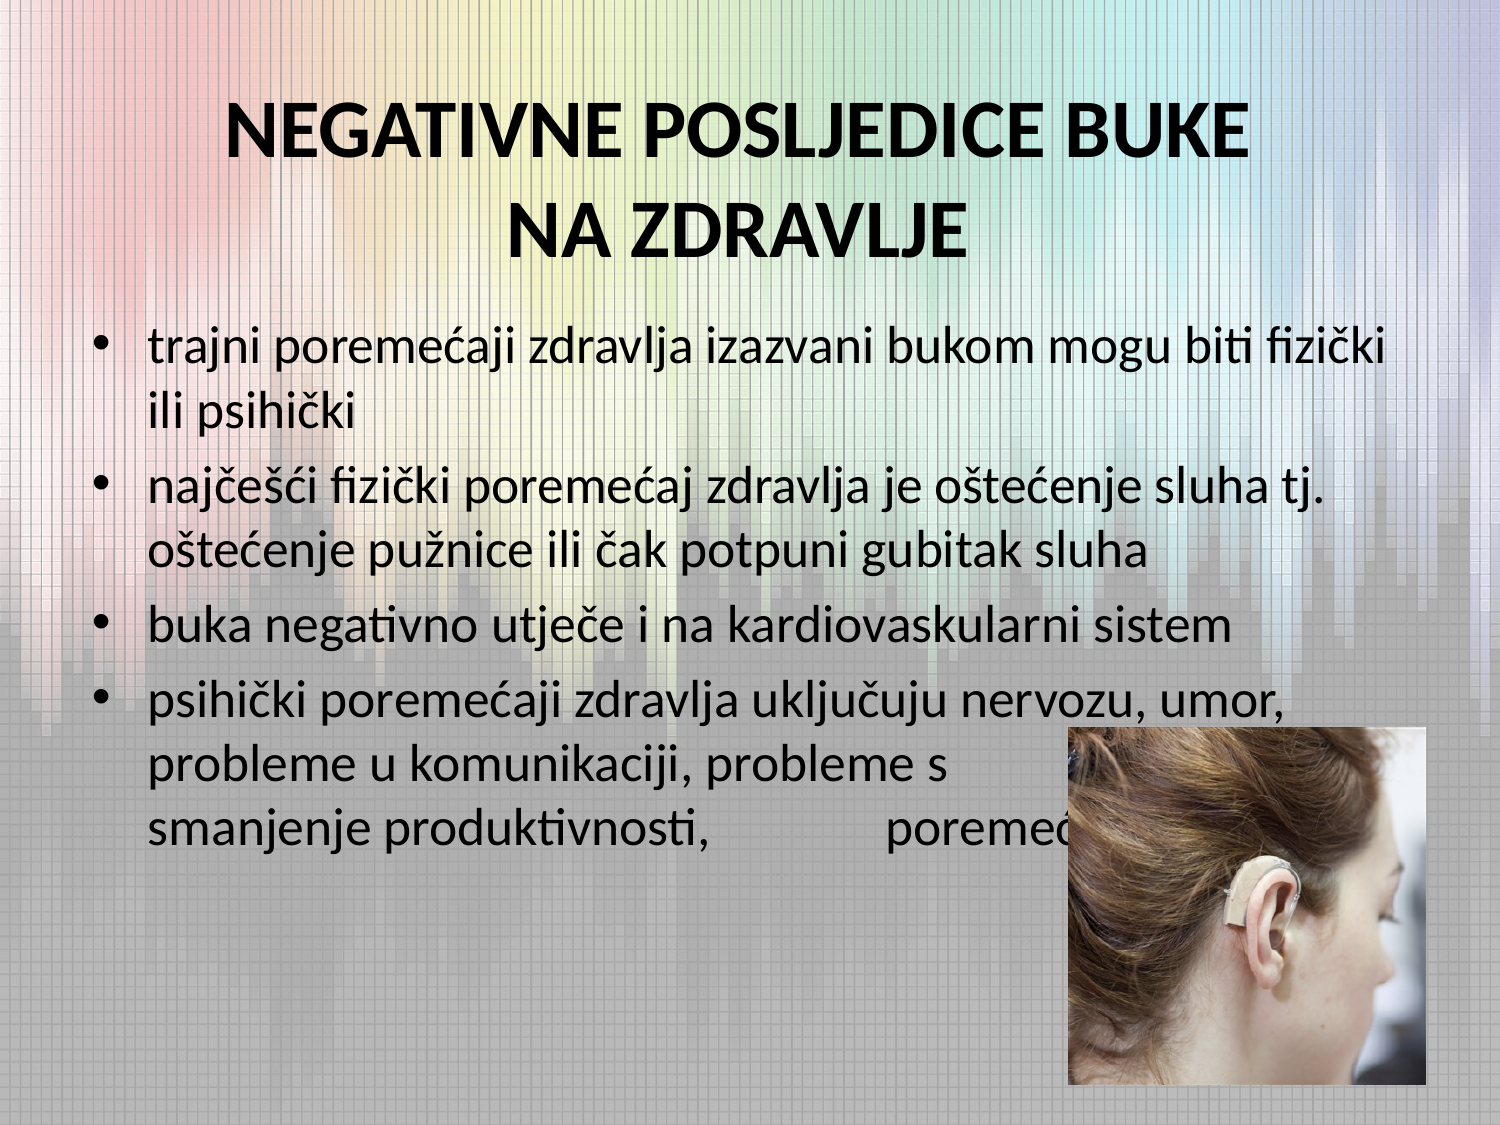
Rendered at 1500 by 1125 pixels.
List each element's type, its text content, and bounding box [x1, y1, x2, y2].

list trajni poremećaji zdravlja izazvani bukom mogu biti fizički ili psihički najčešći fizički poremećaj zdravlja je oštećenje sluha tj. oštećenje pužnice ili čak potpuni gubitak sluha buka negativno utječe i na kardiovaskularni sistem psihički poremećaji zdravlja uključuju nervozu, umor, probleme u komunikaciji, probleme s pamćenjem, smanjenje produktivnosti, poremećaj spavanja i dr. [76, 302, 1427, 923]
picture [1068, 727, 1426, 1085]
title NEGATIVNE POSLJEDICE BUKE NA ZDRAVLJE [147, 45, 1329, 302]
